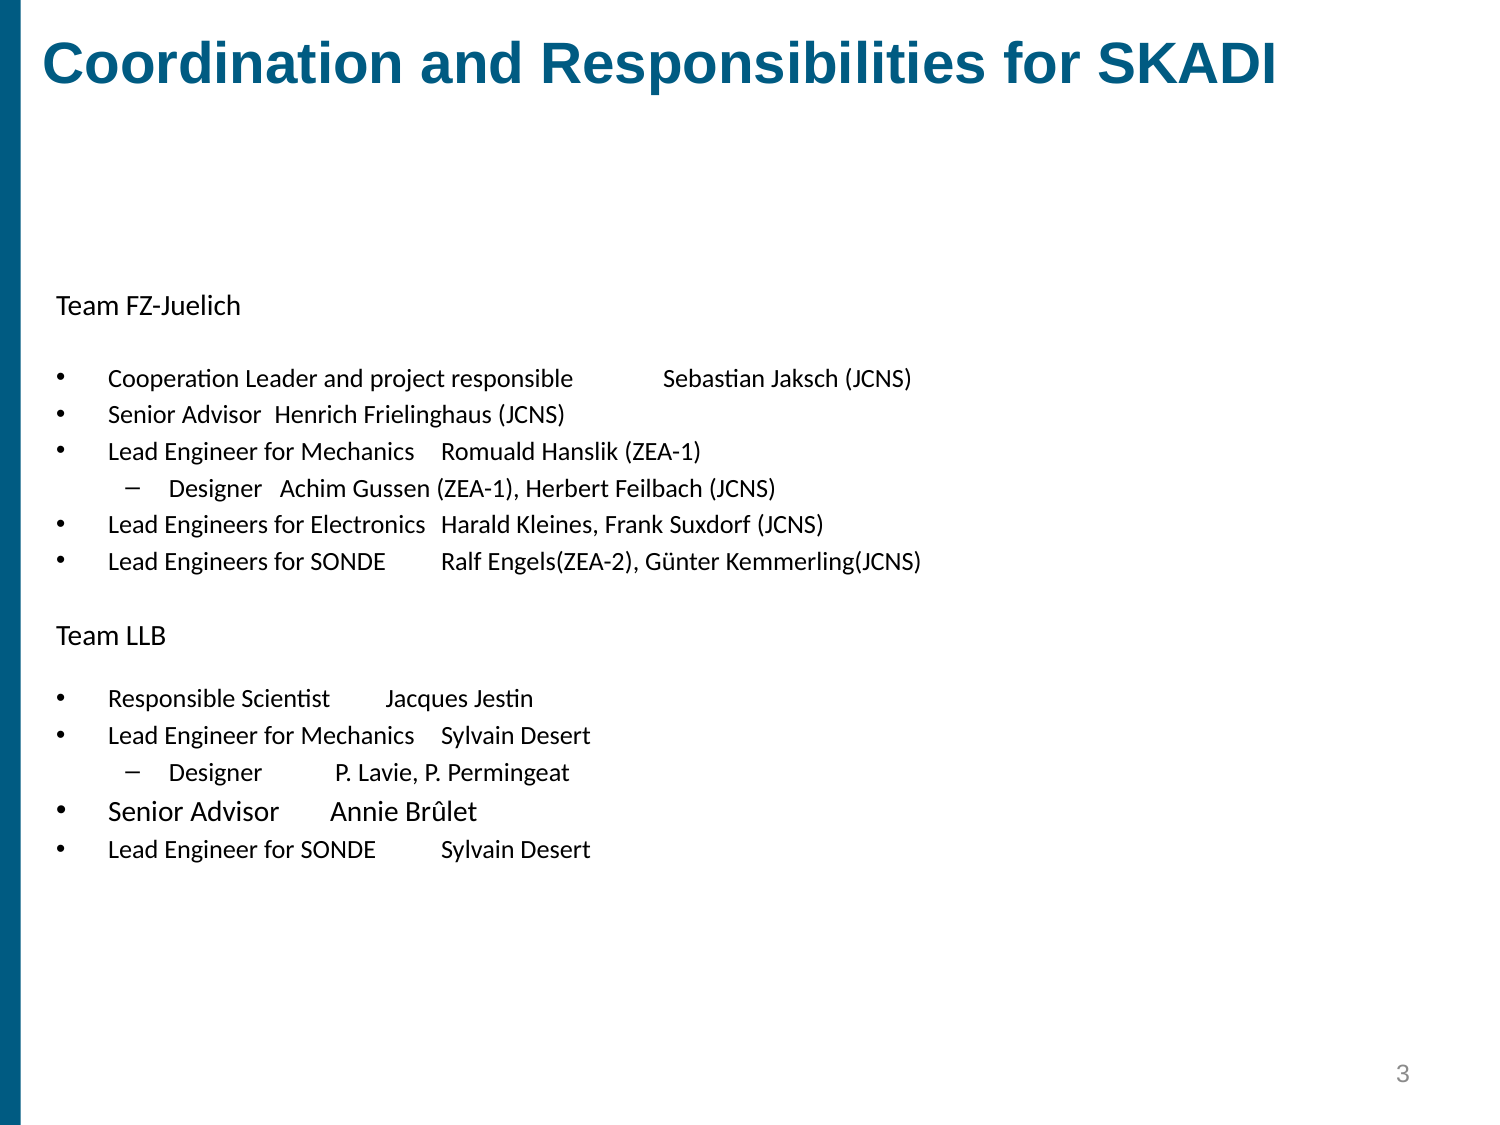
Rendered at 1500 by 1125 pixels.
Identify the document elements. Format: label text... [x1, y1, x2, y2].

slide_number 3 [1074, 1042, 1425, 1103]
title Coordination and Responsibilities for SKADI [27, 18, 1303, 206]
list Team FZ-Juelich Cooperation Leader and project responsible Sebastian Jaksch (JCNS) Senior Advisor Henrich Frielinghaus (JCNS) Lead Engineer for Mechanics Romuald Hanslik (ZEA-1) Designer Achim Gussen (ZEA-1), Herbert Feilbach (JCNS) Lead Engineers for Electronics Harald Kleines, Frank Suxdorf (JCNS) Lead Engineers for SONDE Ralf Engels(ZEA-2), Günter Kemmerling(JCNS) Team LLB Responsible Scientist Jacques Jestin Lead Engineer for Mechanics Sylvain Desert Designer P. Lavie, P. Permingeat Senior Advisor Annie Brûlet Lead Engineer for SONDE Sylvain Desert [41, 278, 1500, 978]
